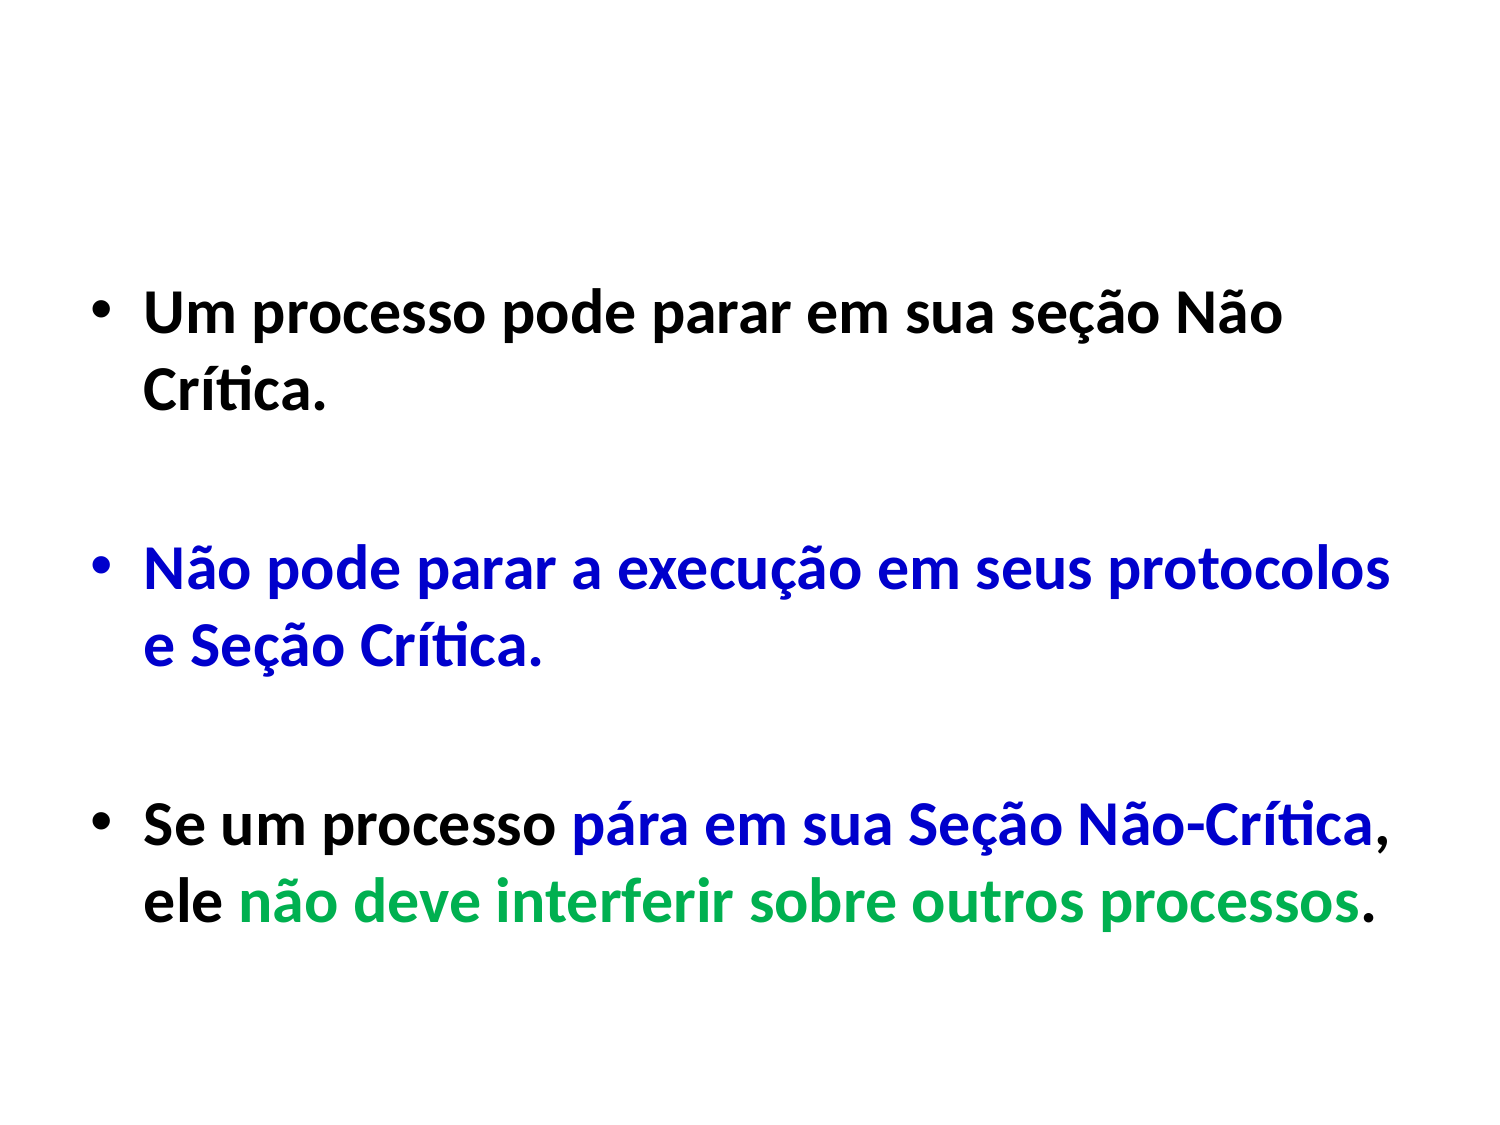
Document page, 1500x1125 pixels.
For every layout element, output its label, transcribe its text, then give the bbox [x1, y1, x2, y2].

list Um processo pode parar em sua seção Não Crítica. Não pode parar a execução em seus protocolos e Seção Crítica. Se um processo pára em sua Seção Não-Crítica, ele não deve interferir sobre outros processos. [75, 262, 1425, 1005]
